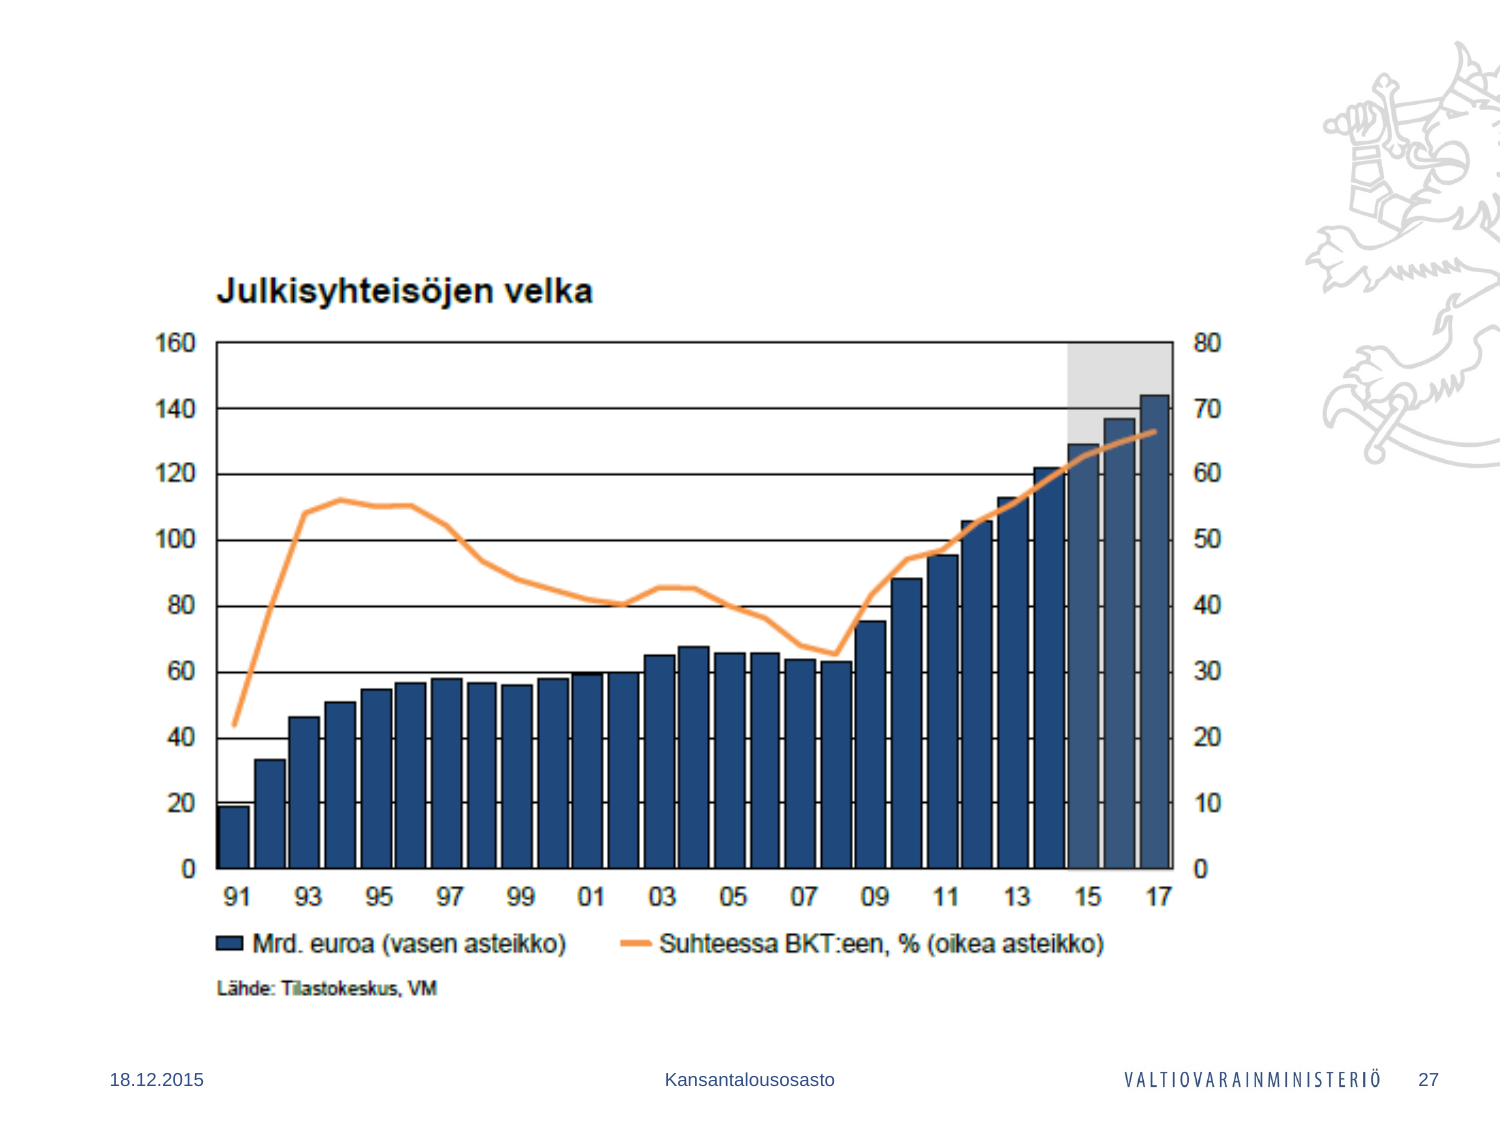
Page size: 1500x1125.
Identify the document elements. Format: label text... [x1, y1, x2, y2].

picture [1078, 1063, 1376, 1092]
picture [111, 0, 1500, 1047]
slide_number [94, 1054, 255, 1103]
slide_number 27 [1376, 1054, 1455, 1103]
footer Kansantalousosasto [512, 1055, 988, 1103]
